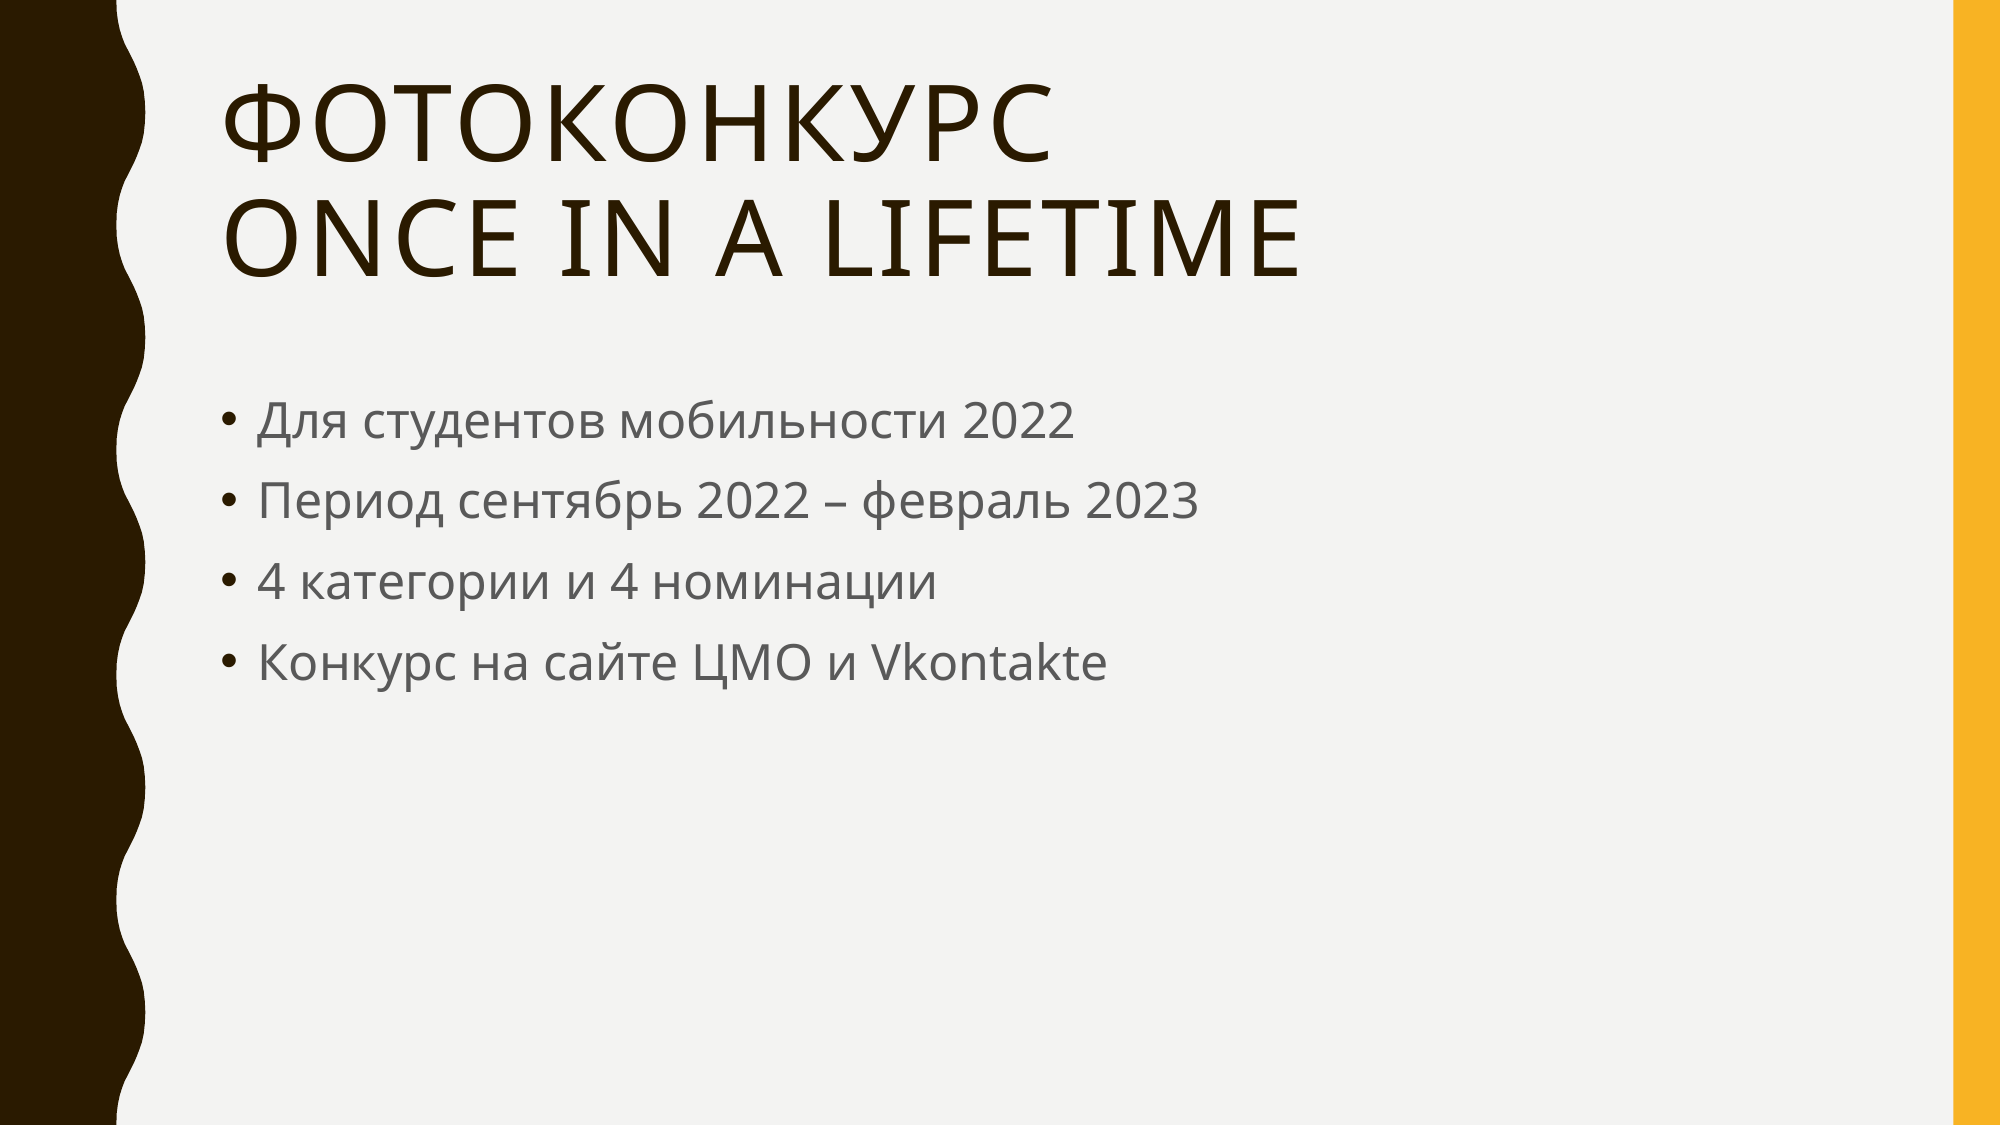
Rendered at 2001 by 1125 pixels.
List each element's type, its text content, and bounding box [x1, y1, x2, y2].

title фотоКонкурс Once in a lifetime [205, 62, 1875, 308]
list Для студентов мобильности 2022 Период сентябрь 2022 – февраль 2023 4 категории и 4 номинации Конкурс на сайте ЦМО и Vkontakte [205, 375, 1875, 965]
